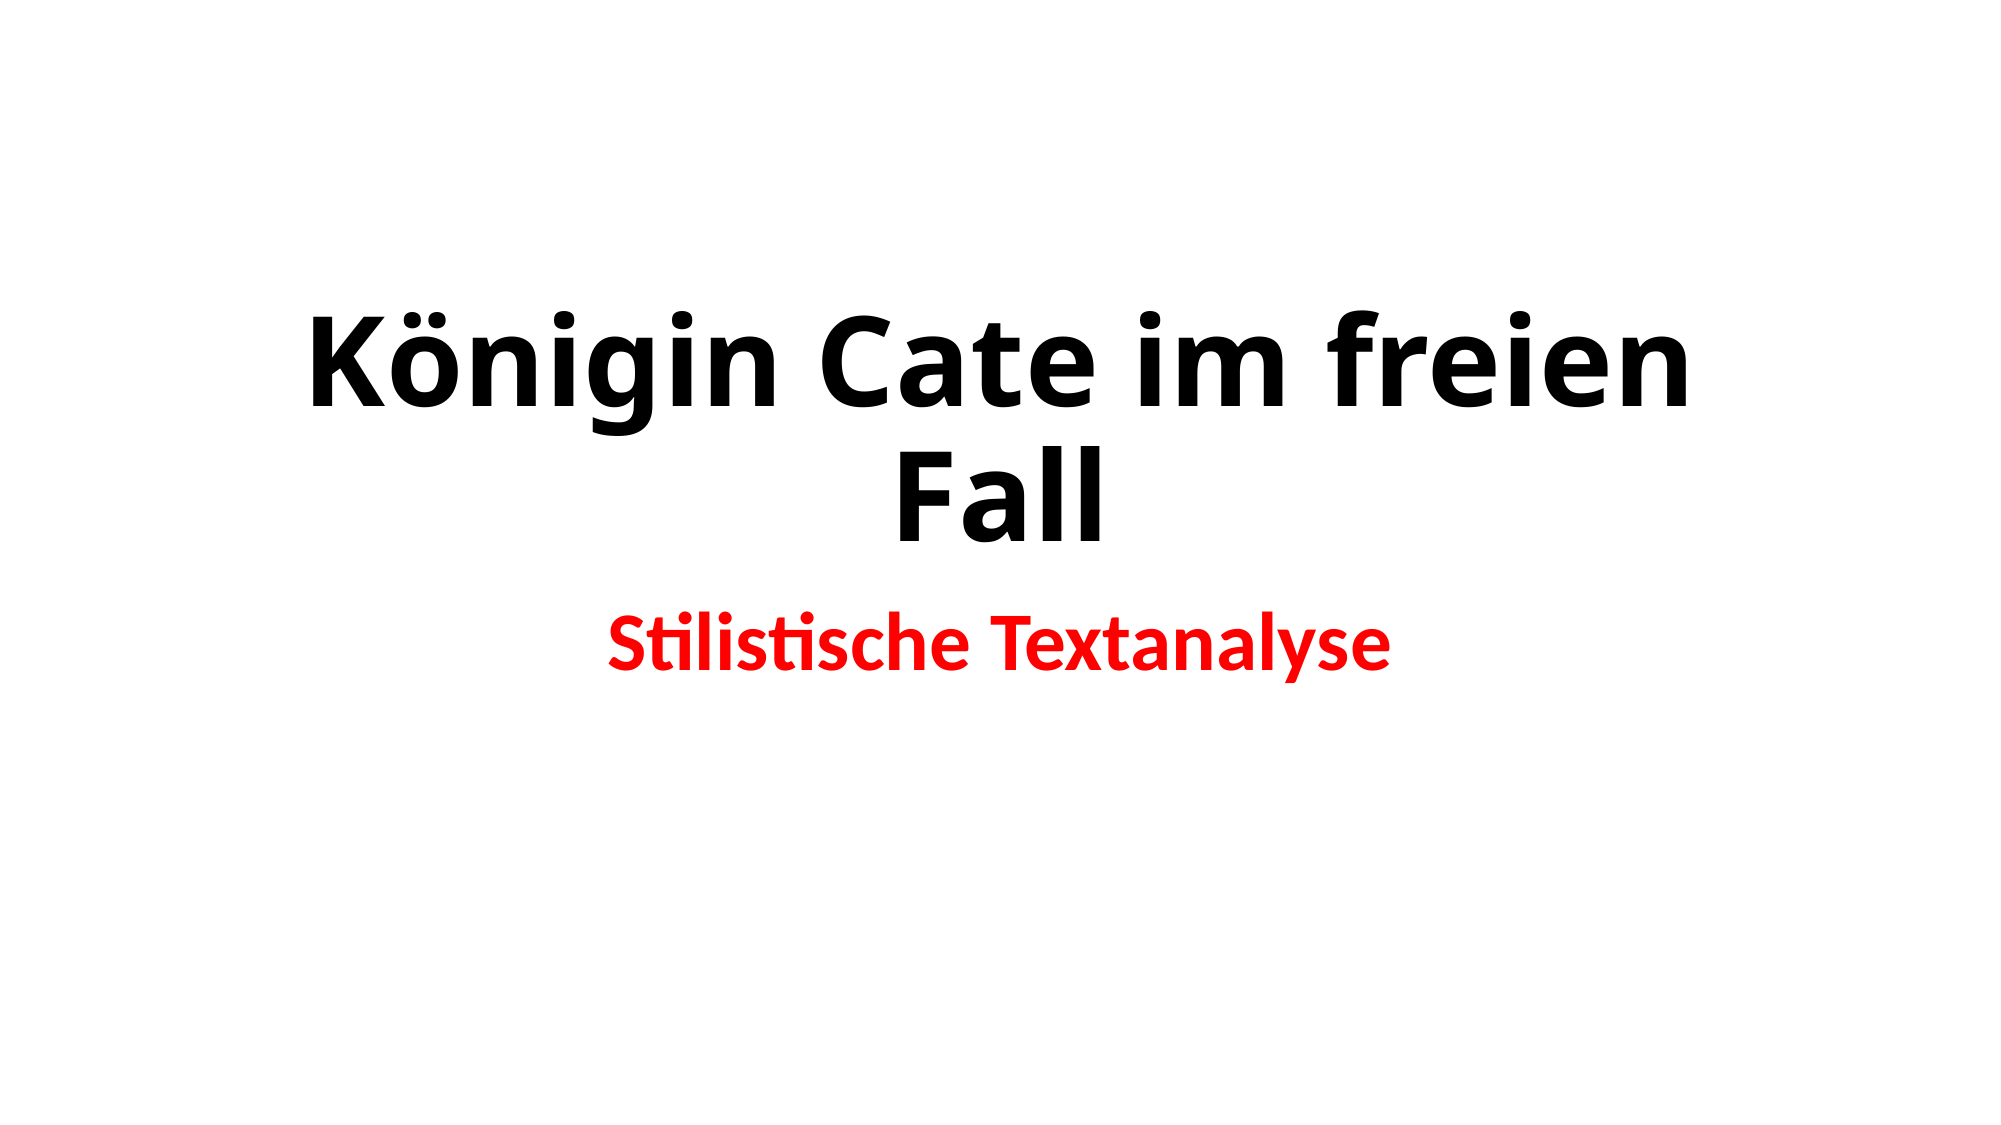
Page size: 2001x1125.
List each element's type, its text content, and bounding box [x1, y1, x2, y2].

subtitle Stilistische Textanalyse [249, 590, 1750, 863]
title Königin Cate im freien Fall [249, 184, 1750, 576]
